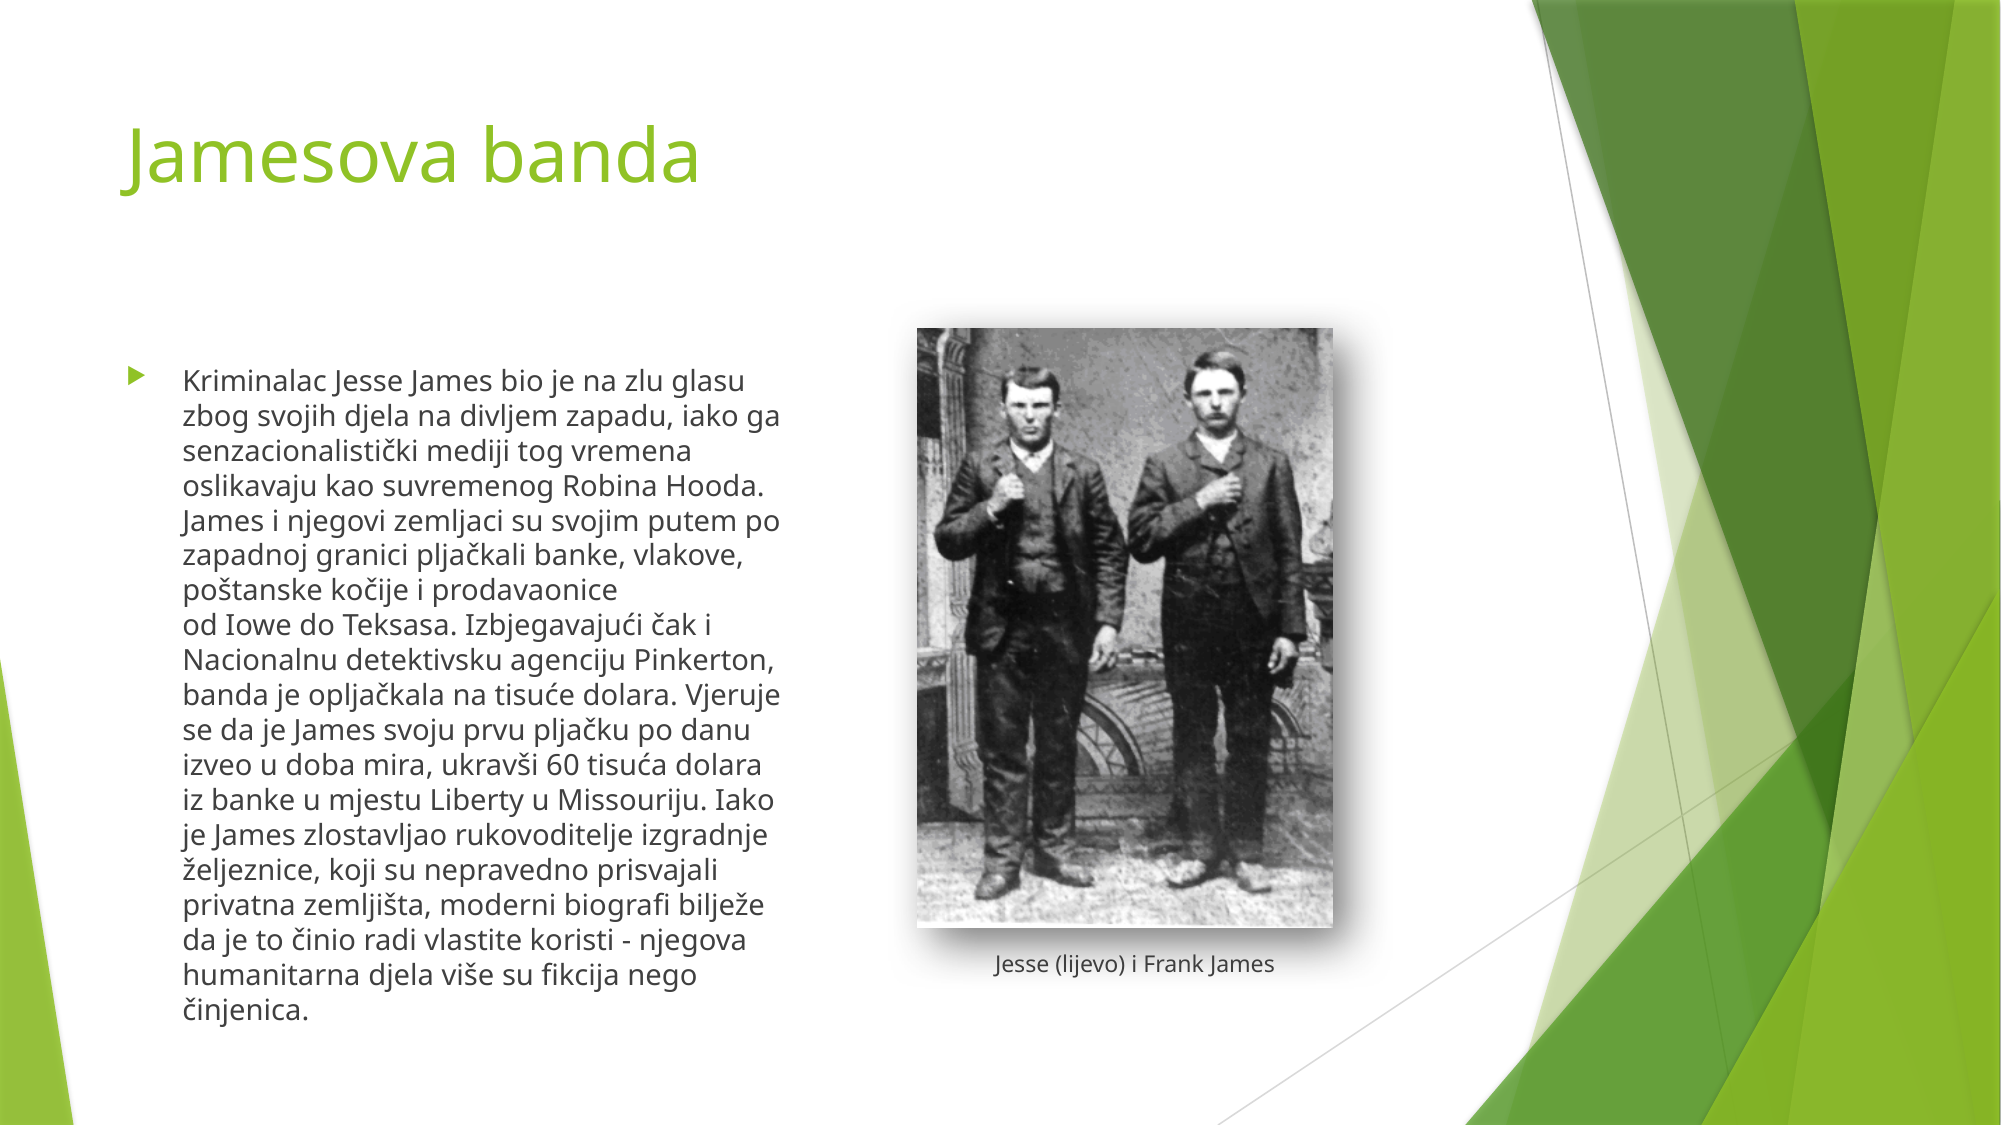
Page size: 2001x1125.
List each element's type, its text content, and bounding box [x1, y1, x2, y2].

list Kriminalac Jesse James bio je na zlu glasu zbog svojih djela na divljem zapadu, iako ga senzacionalistički mediji tog vremena oslikavaju kao suvremenog Robina Hooda. James i njegovi zemljaci su svojim putem po zapadnoj granici pljačkali banke, vlakove, poštanske kočije i prodavaonice od Iowe do Teksasa. Izbjegavajući čak i Nacionalnu detektivsku agenciju Pinkerton, banda je opljačkala na tisuće dolara. Vjeruje se da je James svoju prvu pljačku po danu izveo u doba mira, ukravši 60 tisuća dolara iz banke u mjestu Liberty u Missouriju. Iako je James zlostavljao rukovoditelje izgradnje željeznice, koji su nepravedno prisvajali privatna zemljišta, moderni biografi bilježe da je to činio radi vlastite koristi - njegova humanitarna djela više su fikcija nego činjenica. [111, 354, 798, 992]
list Jesse (lijevo) i Frank James [834, 354, 1522, 992]
title Jamesova banda [111, 99, 1522, 317]
picture [917, 327, 1334, 929]
